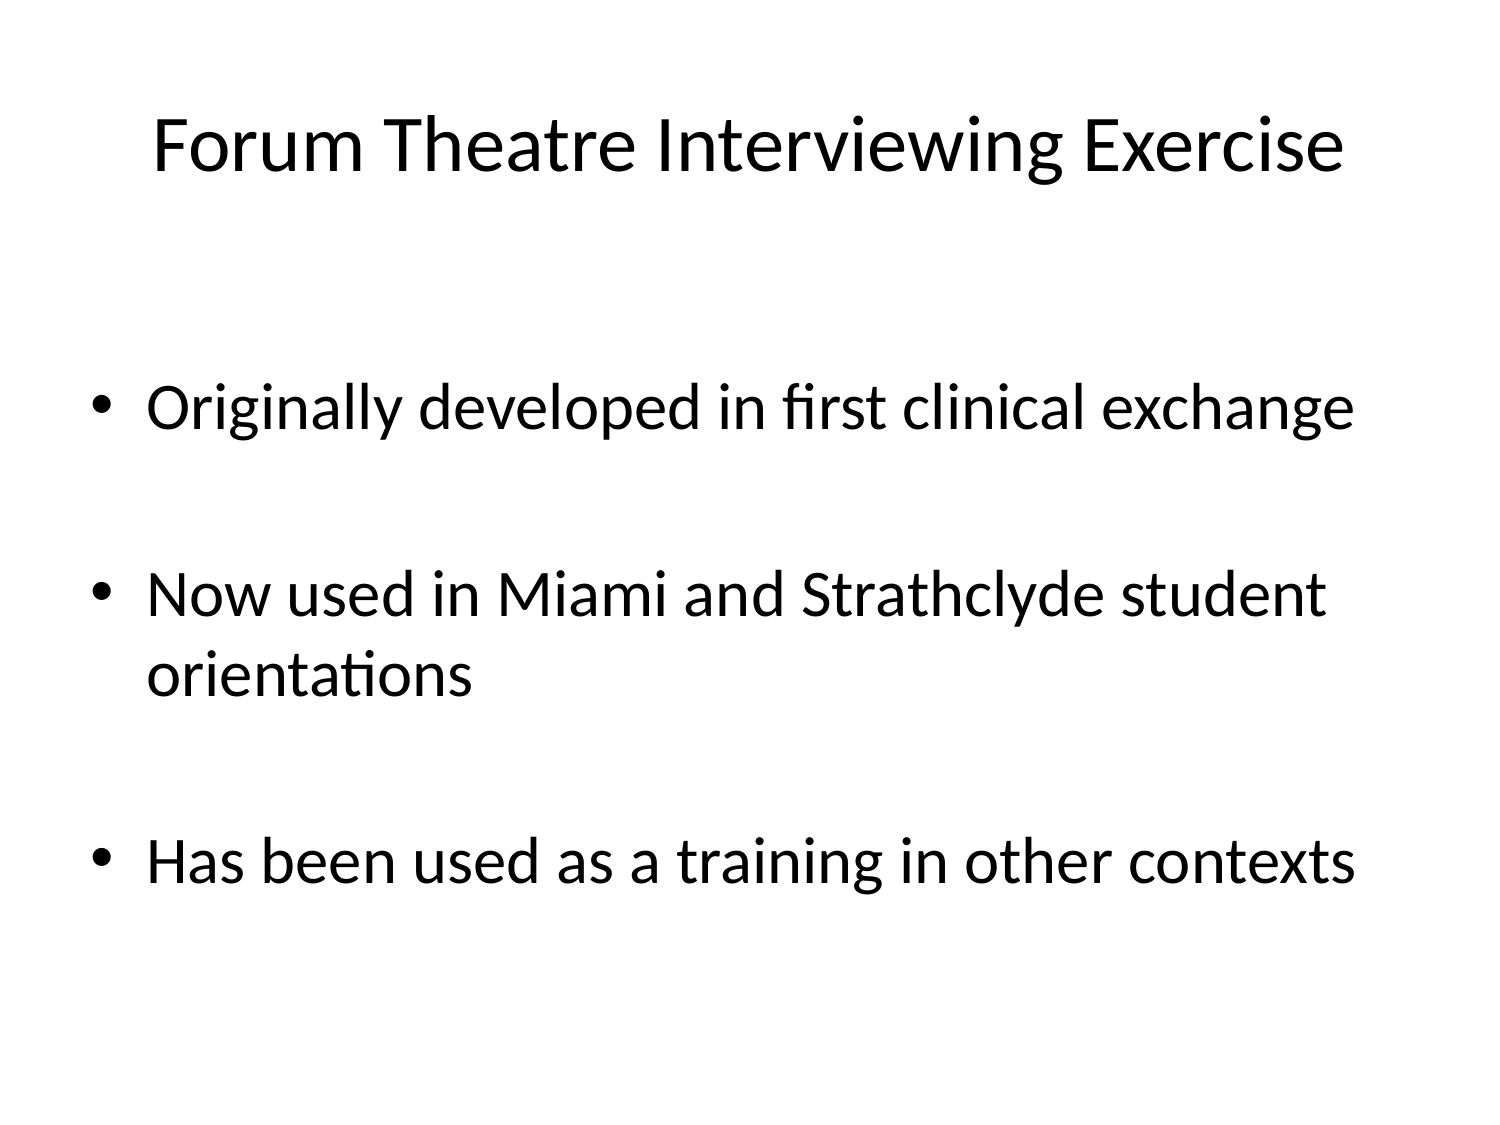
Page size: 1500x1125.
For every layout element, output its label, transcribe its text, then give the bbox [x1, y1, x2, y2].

list Originally developed in first clinical exchange Now used in Miami and Strathclyde student orientations Has been used as a training in other contexts [75, 262, 1425, 1005]
title Forum Theatre Interviewing Exercise [75, 45, 1425, 233]
